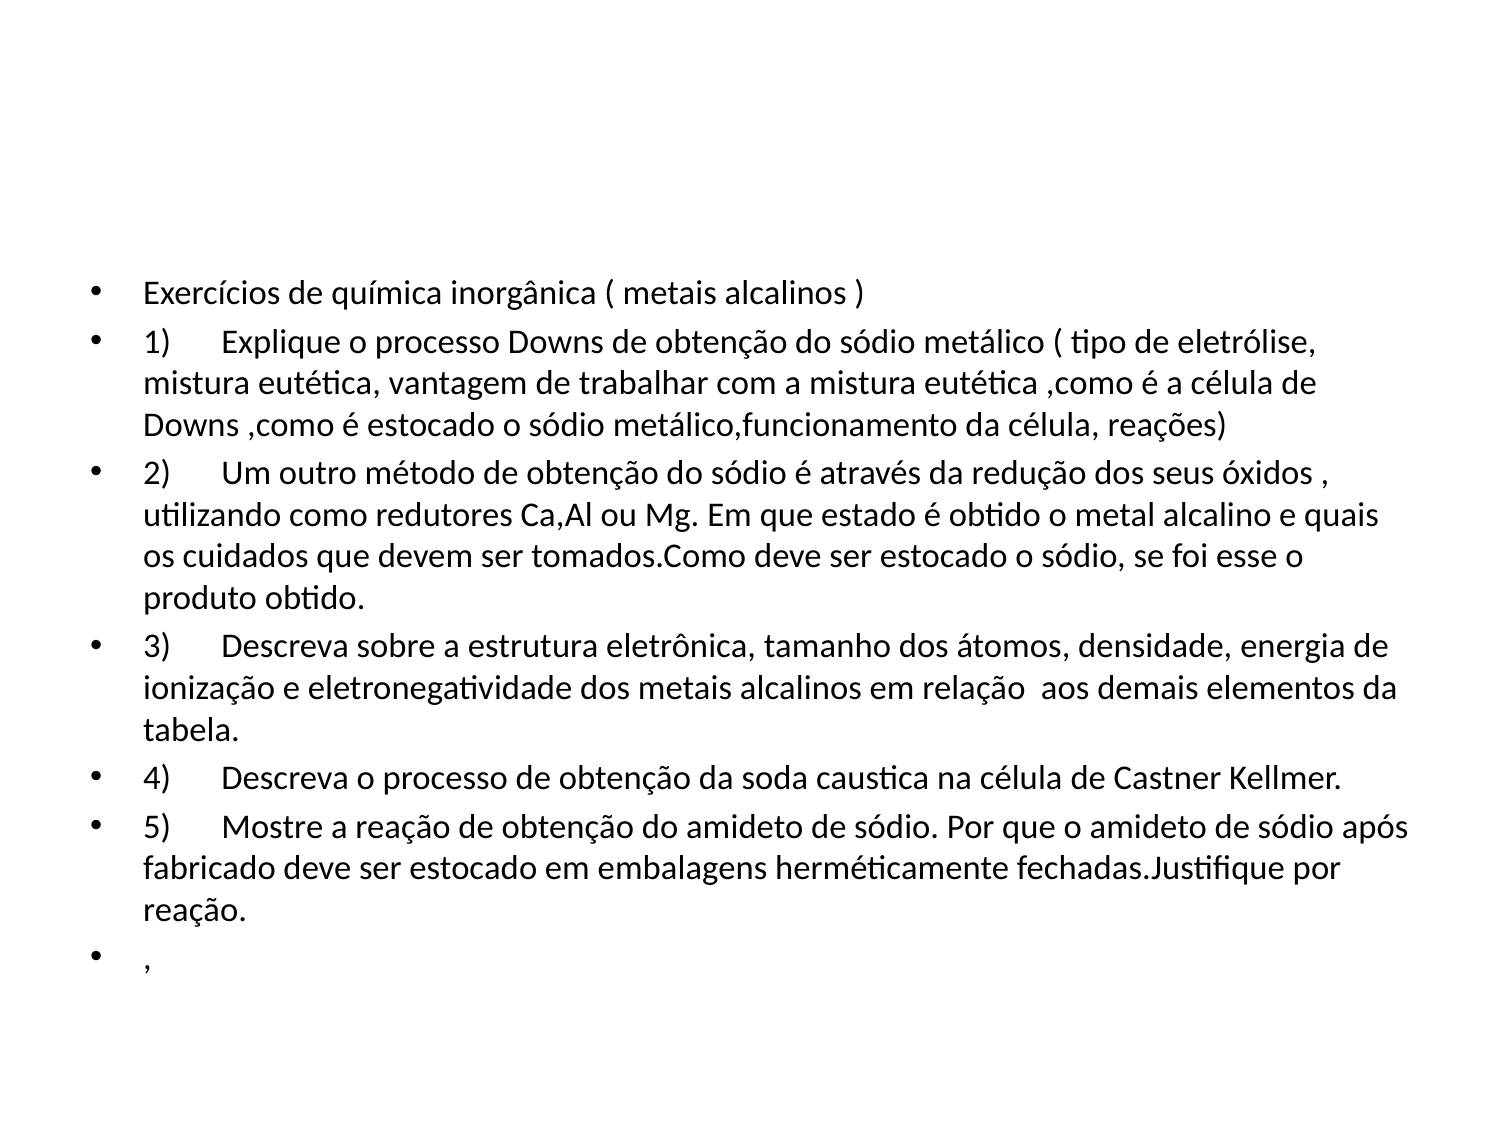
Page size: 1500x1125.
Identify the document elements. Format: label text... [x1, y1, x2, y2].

list Exercícios de química inorgânica ( metais alcalinos ) 1) Explique o processo Downs de obtenção do sódio metálico ( tipo de eletrólise, mistura eutética, vantagem de trabalhar com a mistura eutética ,como é a célula de Downs ,como é estocado o sódio metálico,funcionamento da célula, reações) 2) Um outro método de obtenção do sódio é através da redução dos seus óxidos , utilizando como redutores Ca,Al ou Mg. Em que estado é obtido o metal alcalino e quais os cuidados que devem ser tomados.Como deve ser estocado o sódio, se foi esse o produto obtido. 3) Descreva sobre a estrutura eletrônica, tamanho dos átomos, densidade, energia de ionização e eletronegatividade dos metais alcalinos em relação aos demais elementos da tabela. 4) Descreva o processo de obtenção da soda caustica na célula de Castner Kellmer. 5) Mostre a reação de obtenção do amideto de sódio. Por que o amideto de sódio após fabricado deve ser estocado em embalagens herméticamente fechadas.Justifique por reação. , [75, 262, 1425, 1005]
